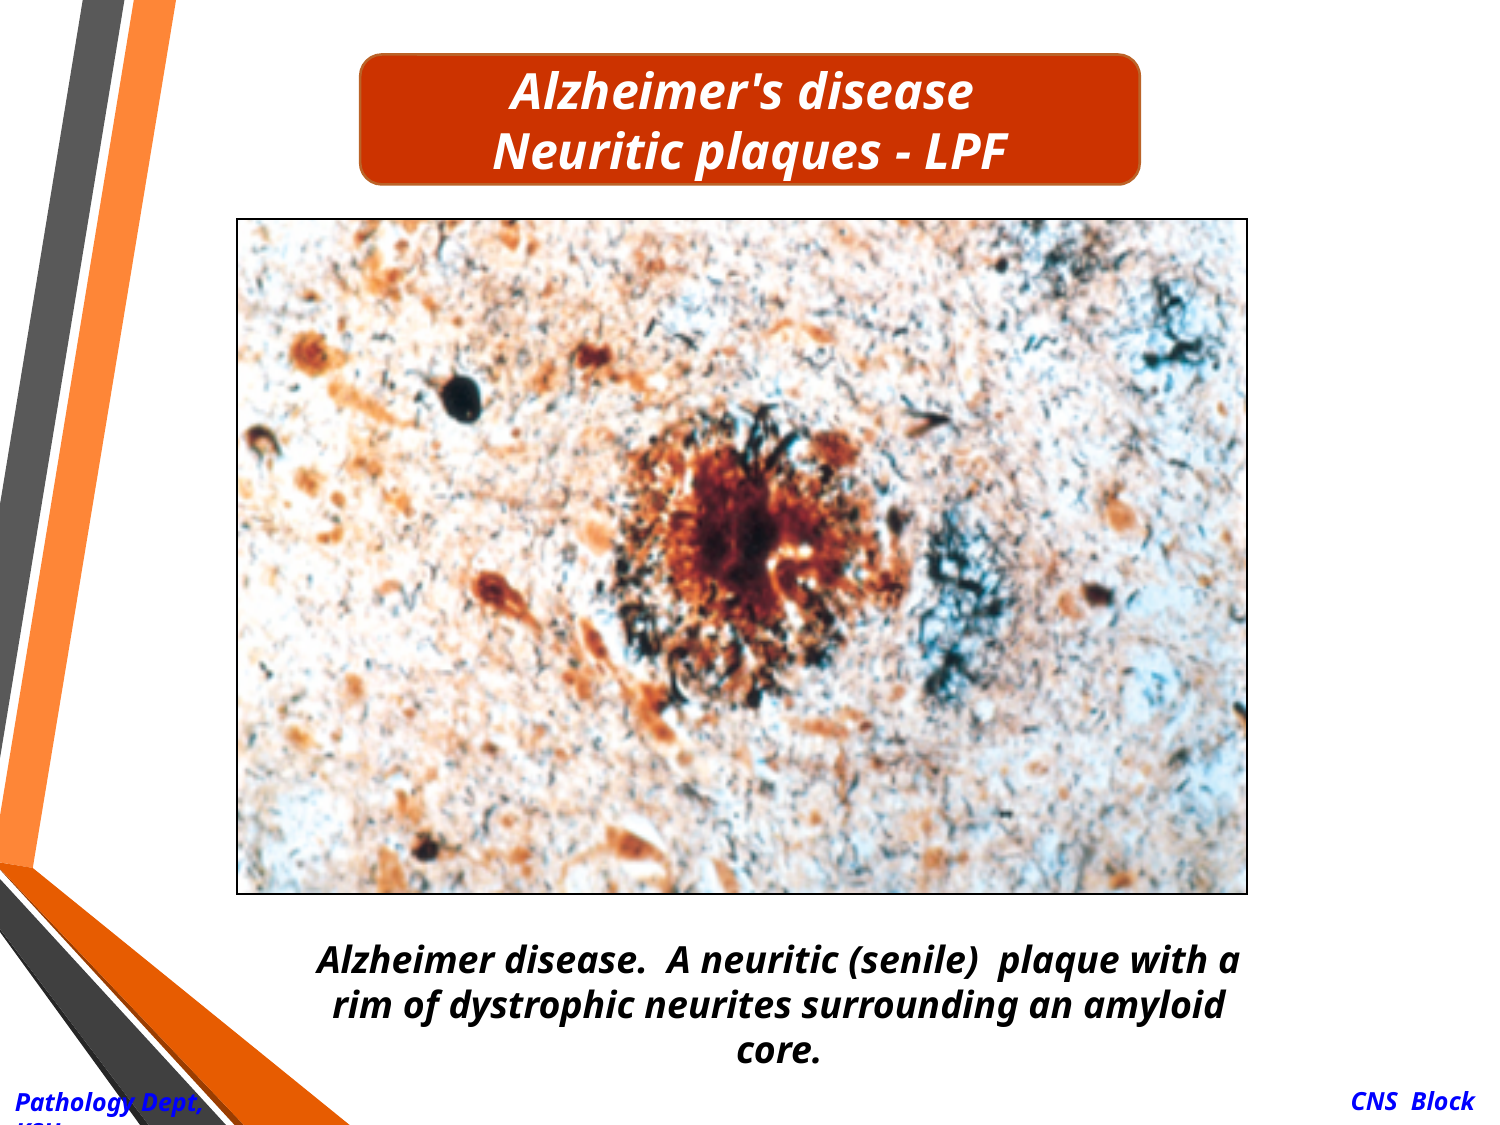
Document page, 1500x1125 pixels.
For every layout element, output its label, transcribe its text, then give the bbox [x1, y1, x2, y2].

text_box CNS Block [1335, 1078, 1500, 1123]
picture [237, 219, 1247, 894]
text_box Alzheimer disease. A neuritic (senile) plaque with a rim of dystrophic neurites surrounding an amyloid core. [277, 928, 1282, 1079]
text_box Alzheimer's disease Neuritic plaques - LPF [358, 53, 1142, 186]
text_box Pathology Dept, KSU [0, 1079, 258, 1125]
